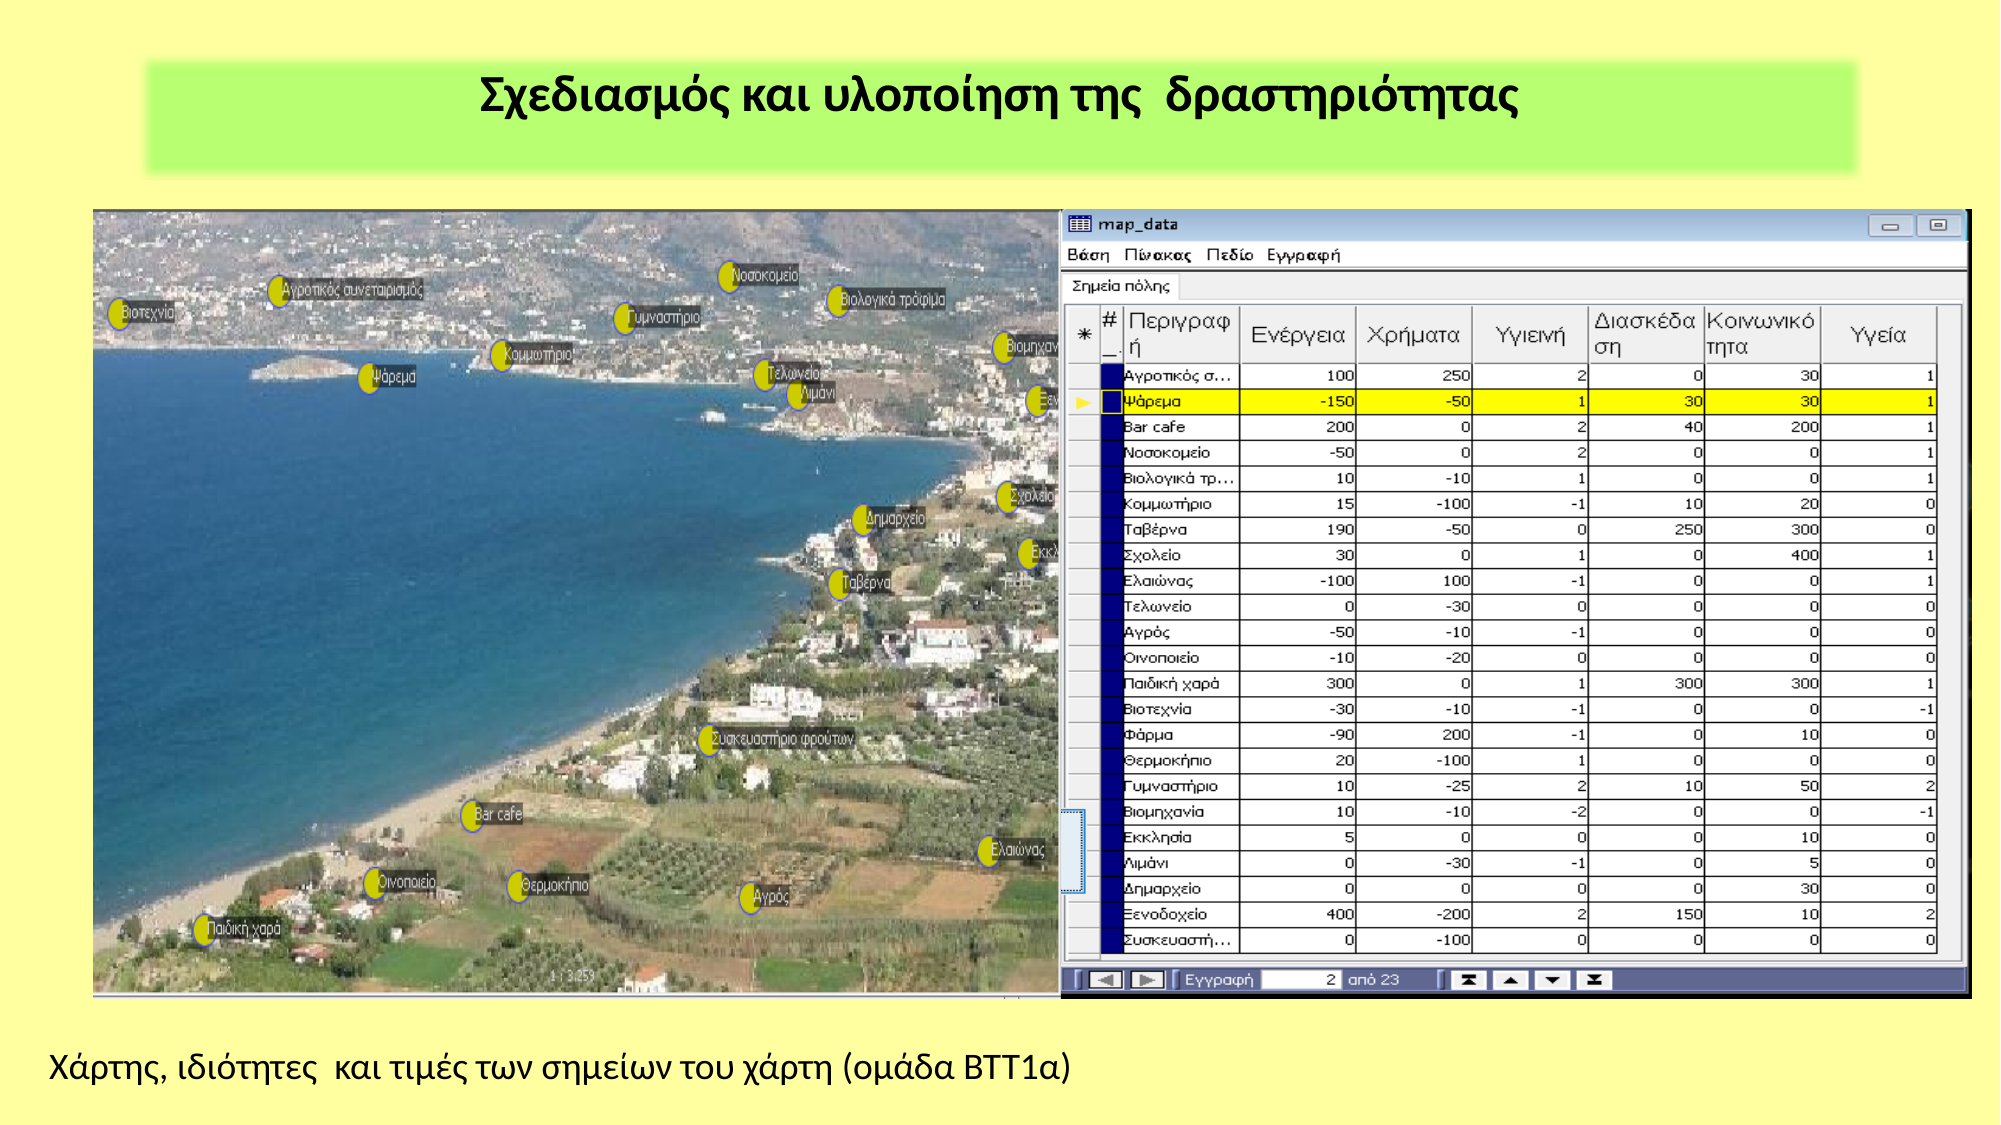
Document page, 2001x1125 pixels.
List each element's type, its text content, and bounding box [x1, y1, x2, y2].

text_box Χάρτης, ιδιότητες και τιμές των σημείων του χάρτη (ομάδα ΒΤΤ1α) [34, 1034, 1196, 1095]
text_box Σχεδιασμός και υλοποίηση της δραστηριότητας [154, 69, 1849, 167]
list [93, 209, 1061, 999]
picture [1061, 209, 1972, 999]
